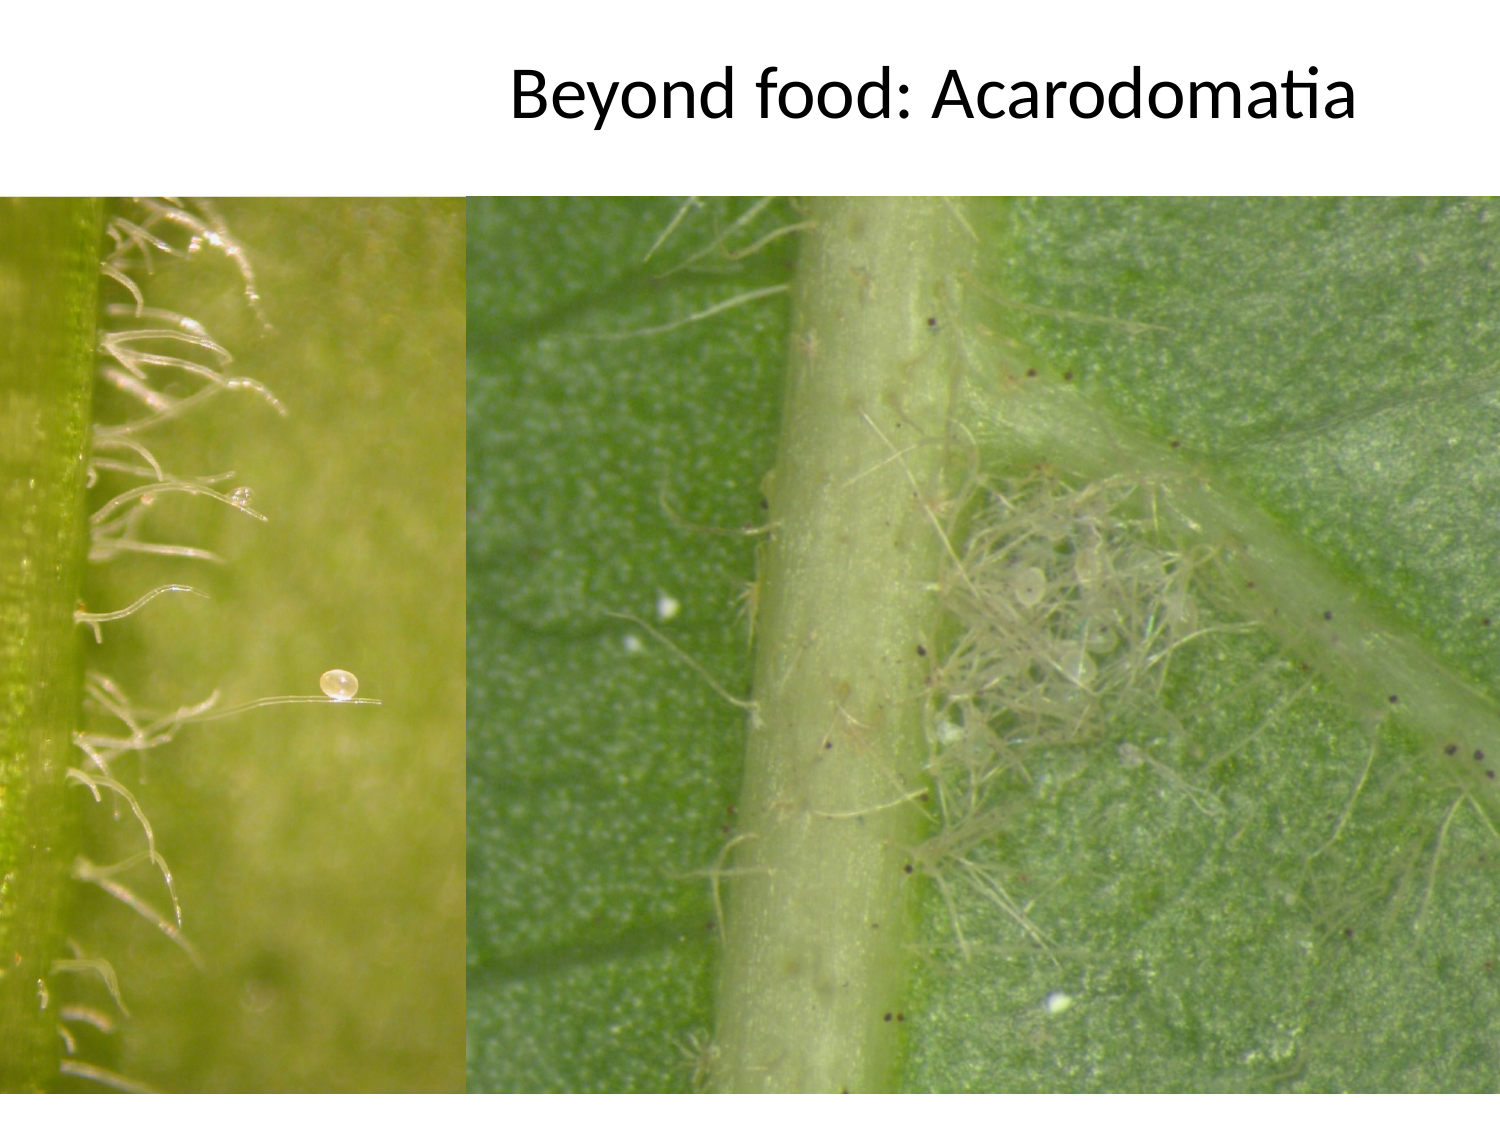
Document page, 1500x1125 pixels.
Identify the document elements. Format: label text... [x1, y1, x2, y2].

picture [0, 195, 1500, 1095]
text_box Beyond food: Acarodomatia [494, 35, 1375, 141]
